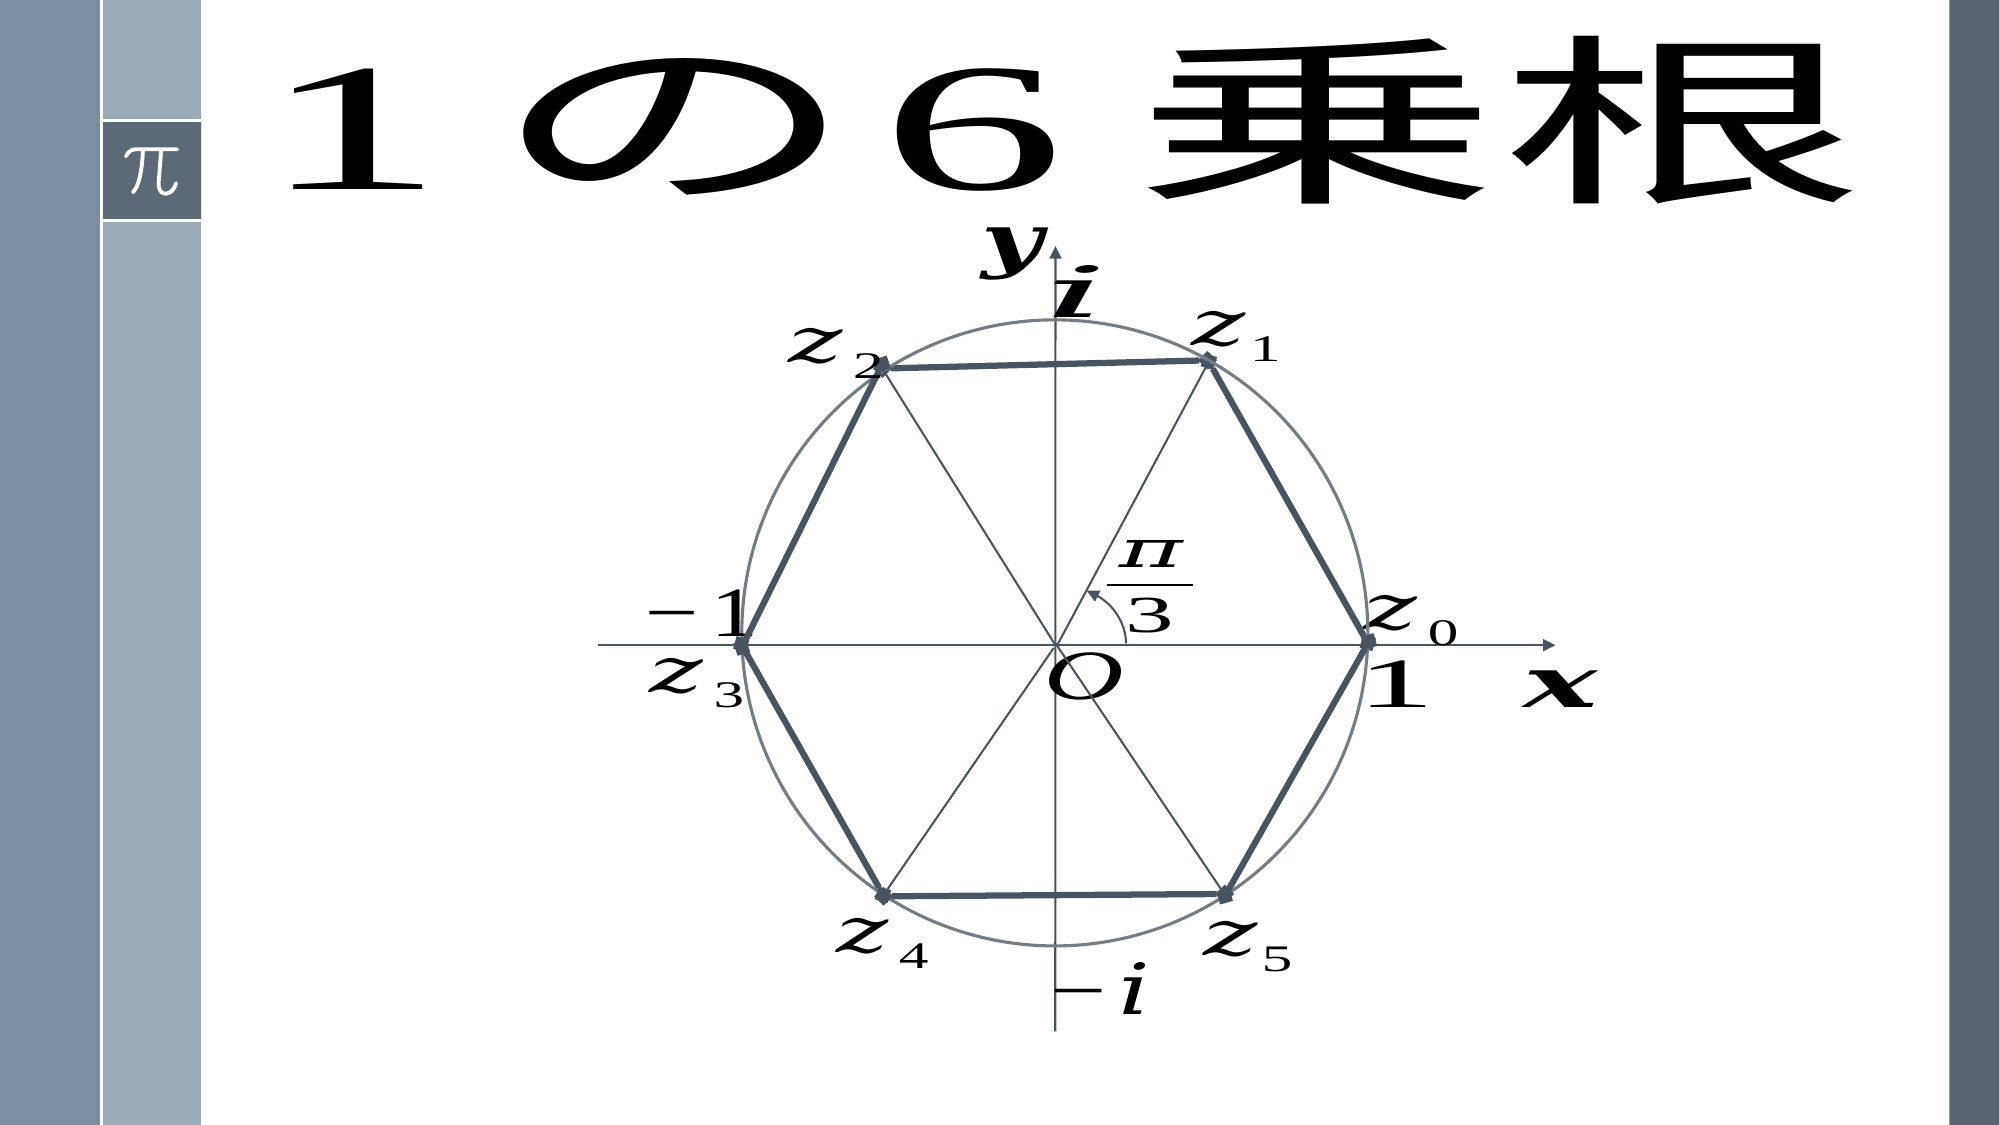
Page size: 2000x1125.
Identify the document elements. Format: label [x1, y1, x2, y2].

text_box [1055, 642, 1224, 893]
text_box [1057, 361, 1209, 642]
text_box [1209, 361, 1368, 642]
text_box [882, 368, 1055, 645]
text_box [882, 360, 1208, 369]
text_box [899, 318, 1212, 361]
text_box [1224, 641, 1370, 897]
text_box [741, 644, 884, 895]
text_box [890, 897, 1219, 947]
text_box [883, 893, 1224, 897]
text_box [741, 363, 883, 644]
text_box [884, 647, 1054, 893]
